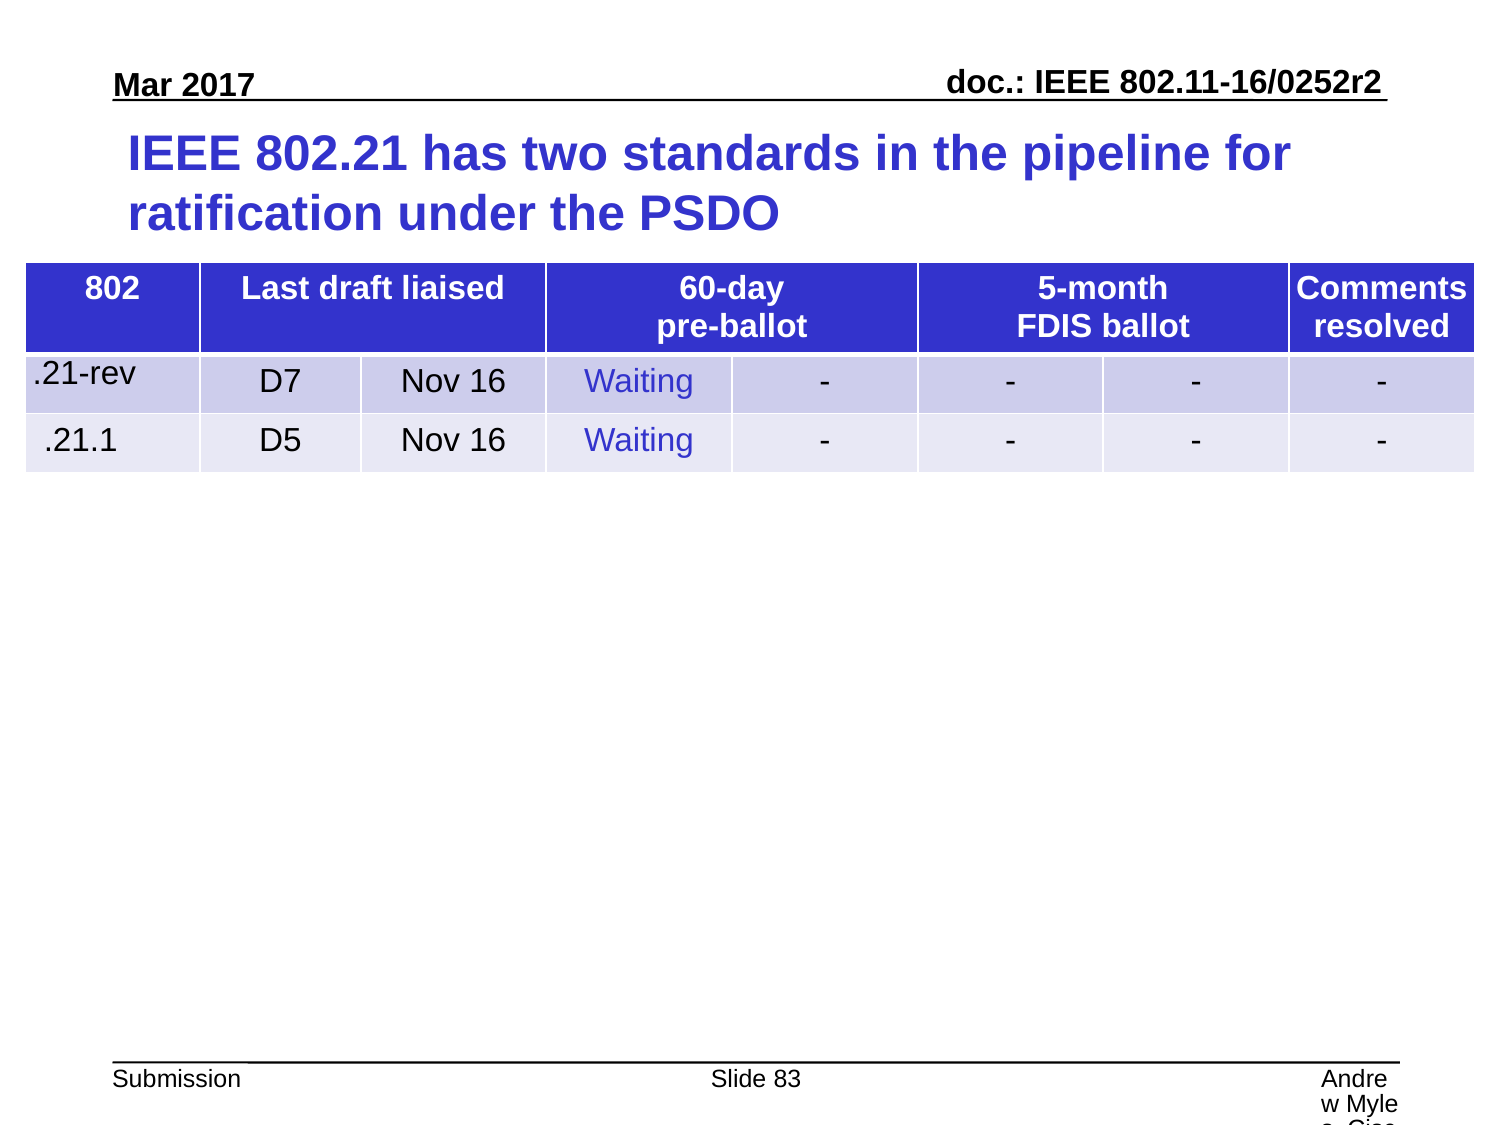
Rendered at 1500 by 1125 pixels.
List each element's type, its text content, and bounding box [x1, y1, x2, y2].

table_cell Waiting [547, 414, 731, 472]
table_cell - [733, 414, 917, 472]
table_cell .21-rev [26, 357, 199, 413]
table_header 5-month FDIS ballot [919, 263, 1288, 352]
title IEEE 802.21 has two standards in the pipeline for ratification under the PSDO [112, 112, 1388, 262]
table_cell - [1104, 414, 1288, 472]
table_header 60-day pre-ballot [547, 263, 917, 352]
table_header Comments resolved [1290, 263, 1474, 352]
table_cell - [733, 357, 917, 413]
table_cell - [919, 357, 1102, 413]
table_cell - [1290, 414, 1474, 472]
footer Andrew Myles, Cisco [1320, 1061, 1402, 1093]
table_cell Nov 16 [362, 357, 545, 413]
table_header Last draft liaised [201, 263, 545, 352]
table_cell - [1290, 357, 1474, 413]
table_cell Nov 16 [362, 414, 545, 472]
table_header 802 [26, 263, 199, 352]
table_cell D5 [201, 414, 360, 472]
table_cell - [1104, 357, 1288, 413]
table_cell - [919, 414, 1102, 472]
table_cell .21.1 [26, 414, 199, 472]
table_cell D7 [201, 357, 360, 413]
table_cell Waiting [547, 357, 731, 413]
slide_number Slide 83 [709, 1061, 803, 1093]
